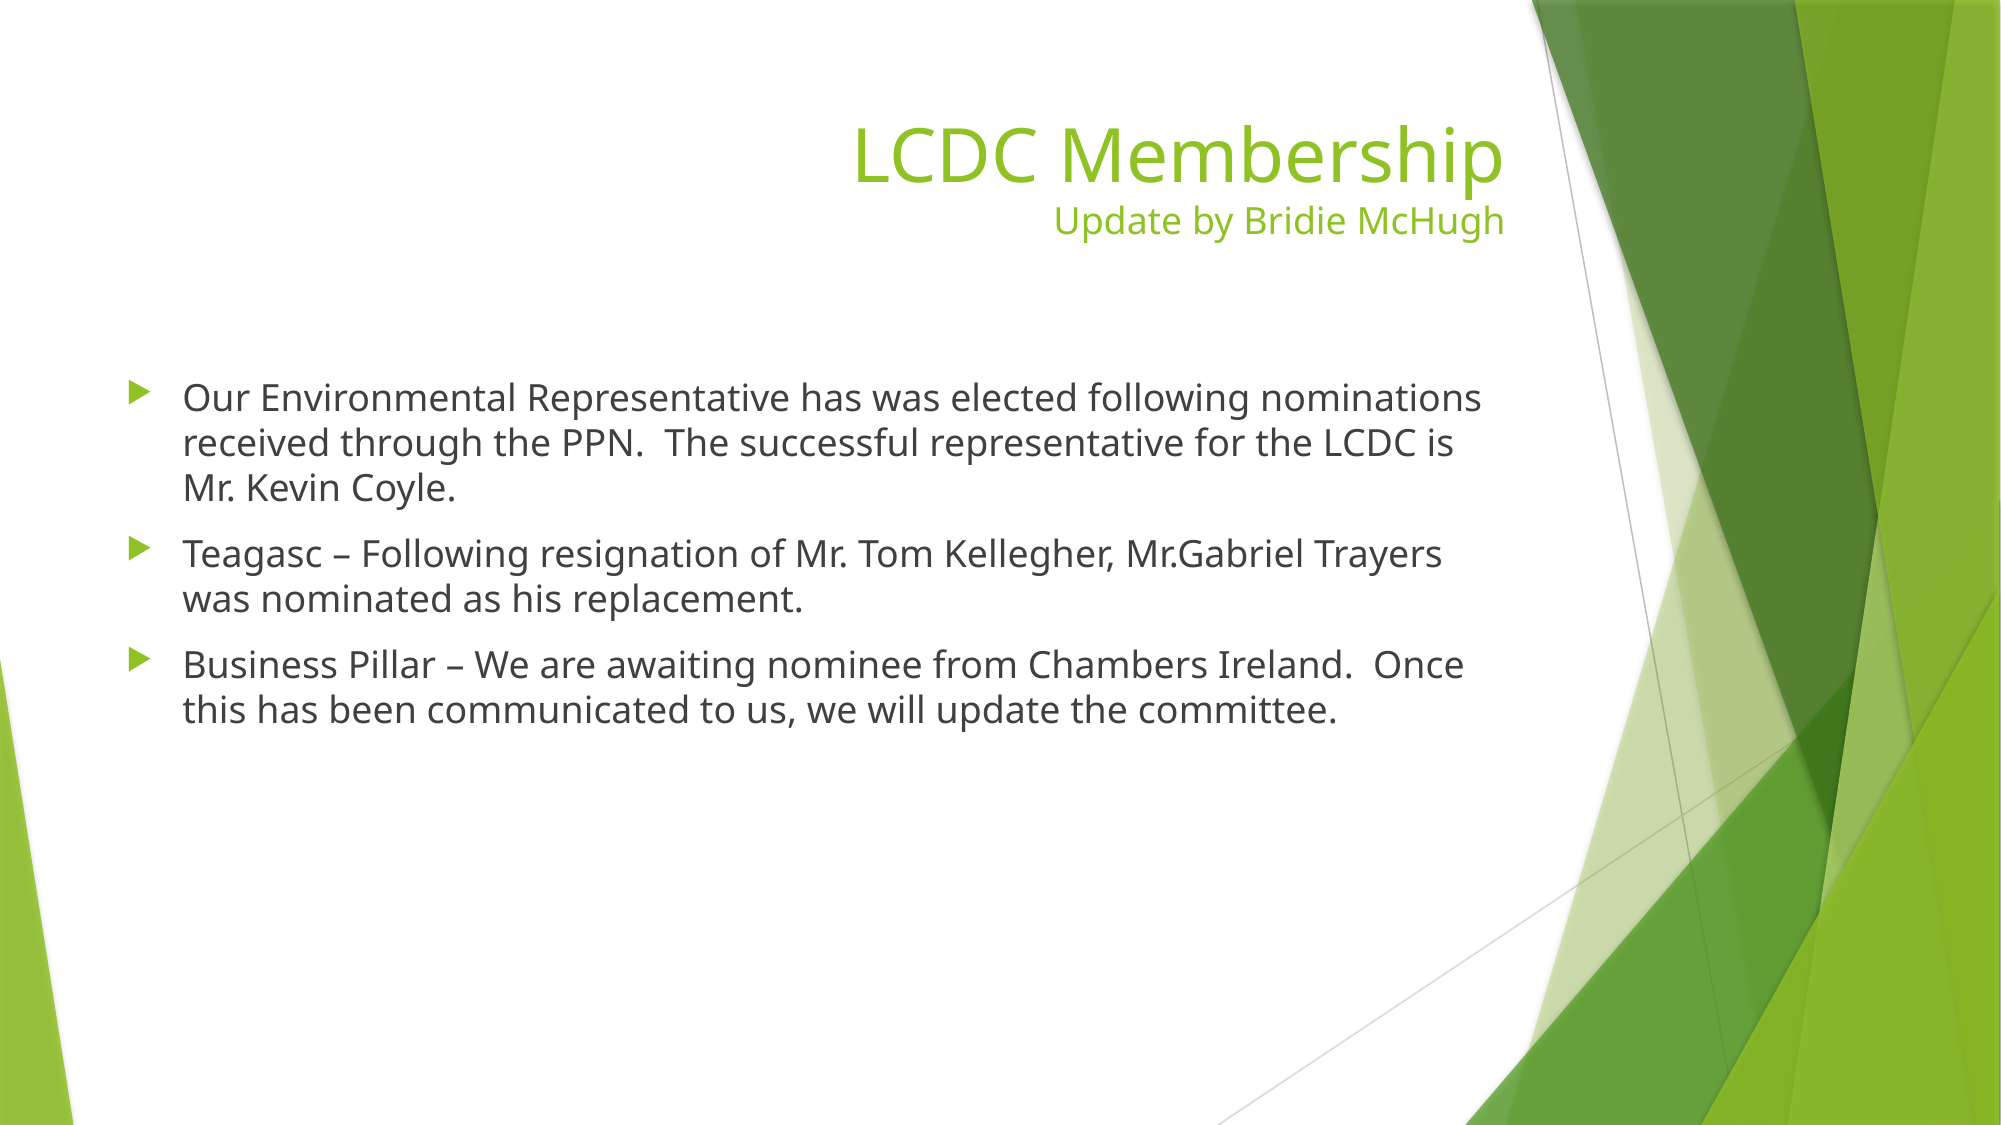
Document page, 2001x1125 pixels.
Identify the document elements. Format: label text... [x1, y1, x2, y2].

title LCDC Membership Update by Bridie McHugh [111, 99, 1522, 317]
list Our Environmental Representative has was elected following nominations received through the PPN. The successful representative for the LCDC is Mr. Kevin Coyle. Teagasc – Following resignation of Mr. Tom Kellegher, Mr.Gabriel Trayers was nominated as his replacement. Business Pillar – We are awaiting nominee from Chambers Ireland. Once this has been communicated to us, we will update the committee. [111, 366, 1522, 992]
